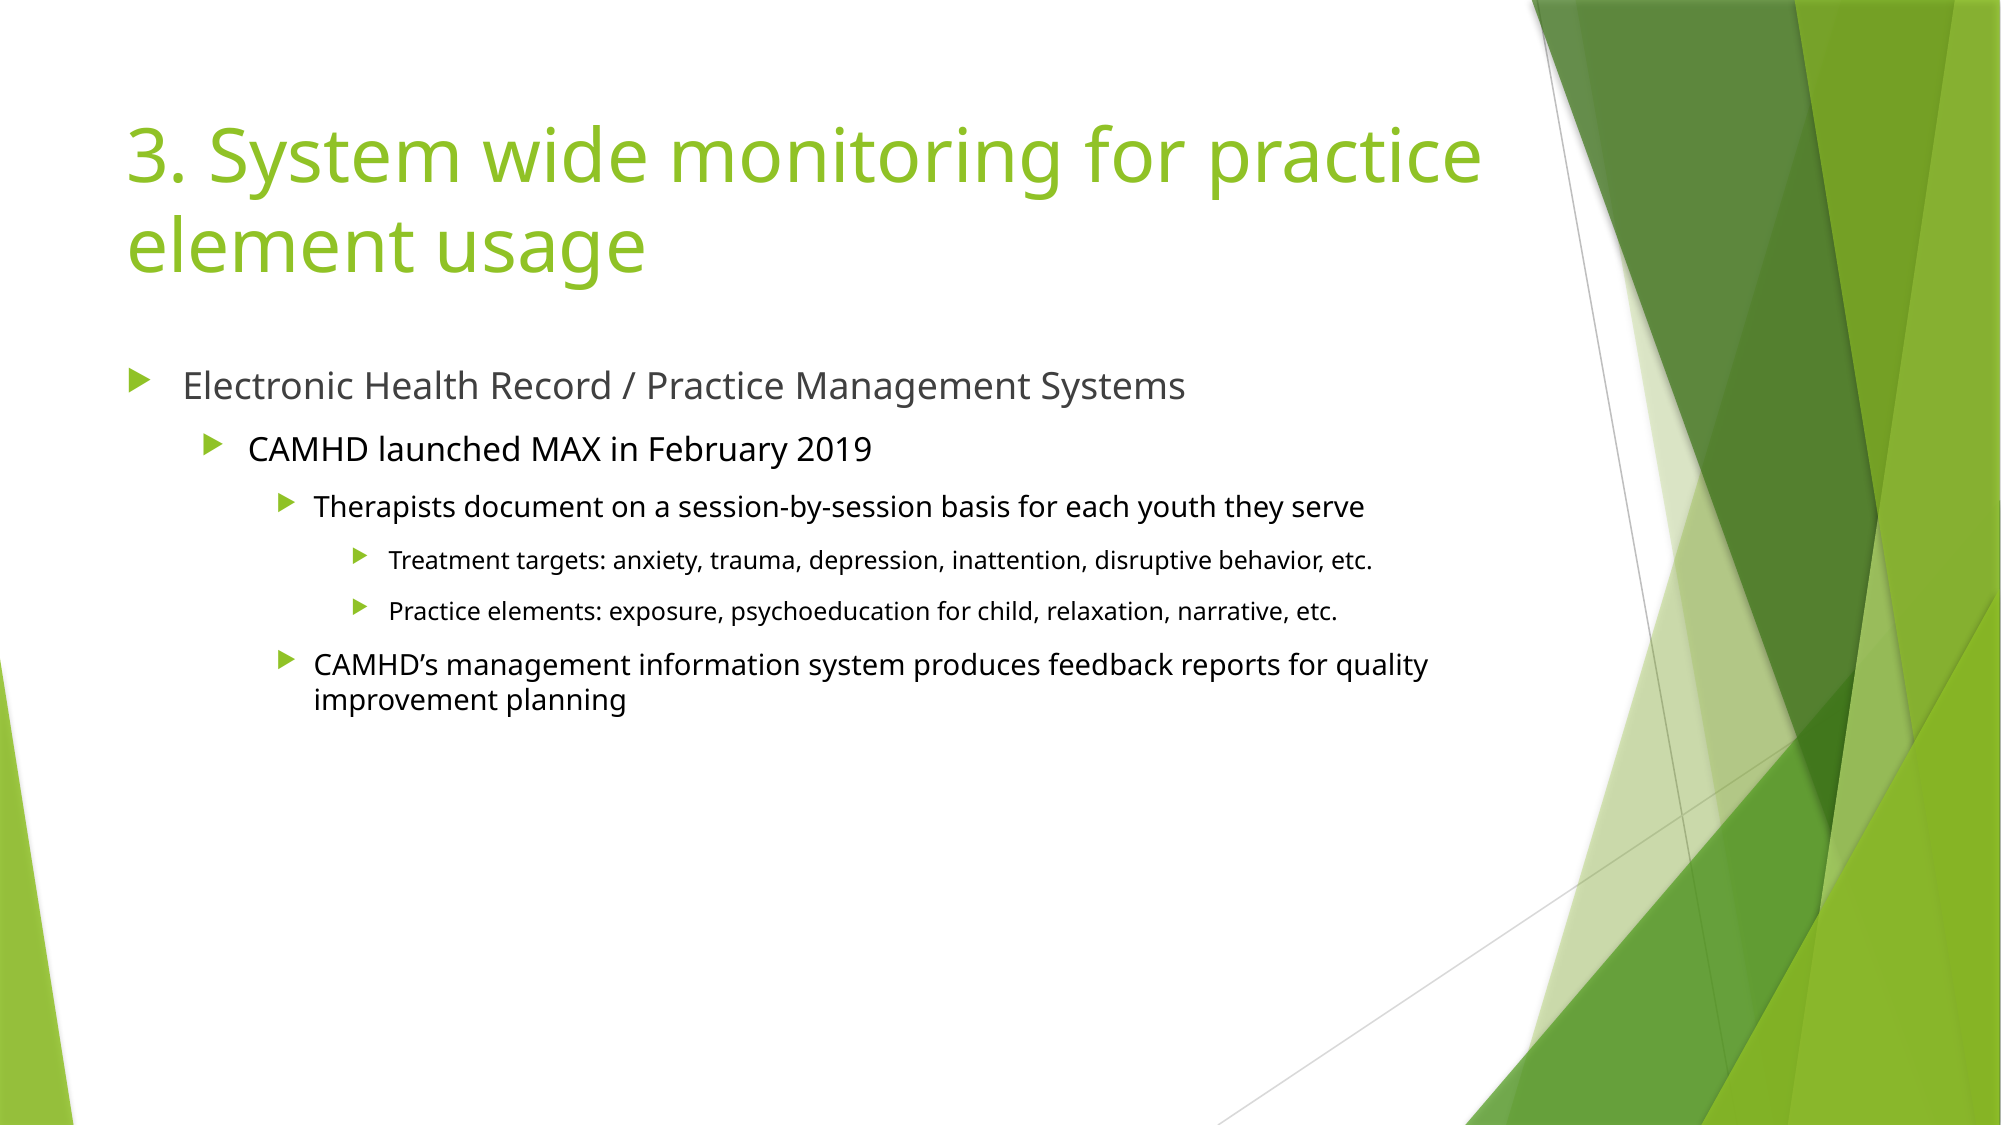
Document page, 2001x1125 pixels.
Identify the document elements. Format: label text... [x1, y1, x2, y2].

list Electronic Health Record / Practice Management Systems CAMHD launched MAX in February 2019 Therapists document on a session-by-session basis for each youth they serve Treatment targets: anxiety, trauma, depression, inattention, disruptive behavior, etc. Practice elements: exposure, psychoeducation for child, relaxation, narrative, etc. CAMHD’s management information system produces feedback reports for quality improvement planning [111, 354, 1522, 992]
title 3. System wide monitoring for practice element usage [111, 99, 1522, 317]
